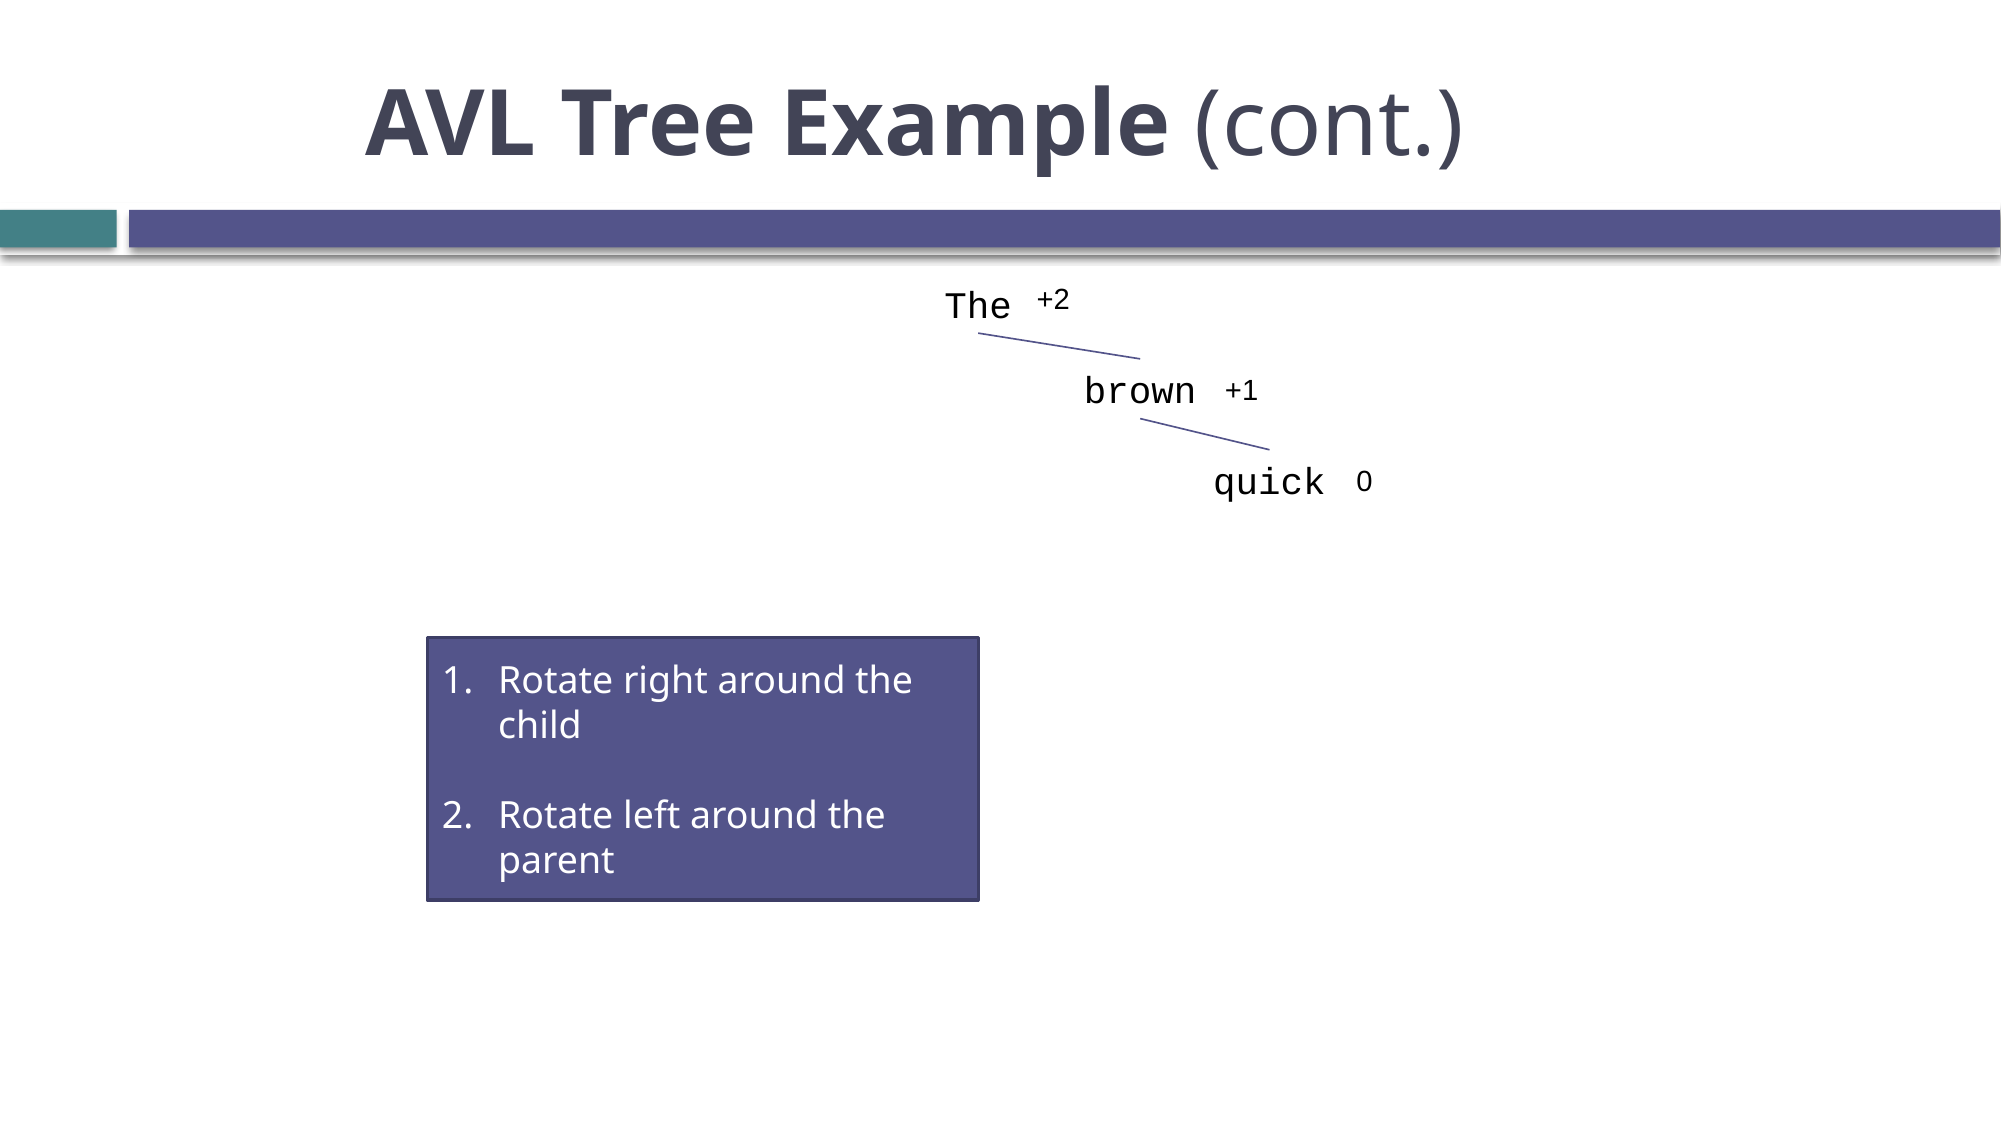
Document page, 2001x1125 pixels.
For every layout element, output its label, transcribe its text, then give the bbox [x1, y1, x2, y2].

text_box +2 [1021, 273, 1085, 324]
title AVL Tree Example (cont.) [350, 37, 1689, 201]
text_box quick [1198, 449, 1341, 510]
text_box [977, 333, 1141, 360]
text_box 0 [1341, 454, 1388, 505]
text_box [1139, 418, 1270, 450]
text_box Rotate right around the child Rotate left around the parent [426, 636, 980, 902]
text_box The [929, 273, 1027, 334]
text_box +1 [1210, 363, 1274, 414]
text_box brown [1069, 358, 1212, 419]
